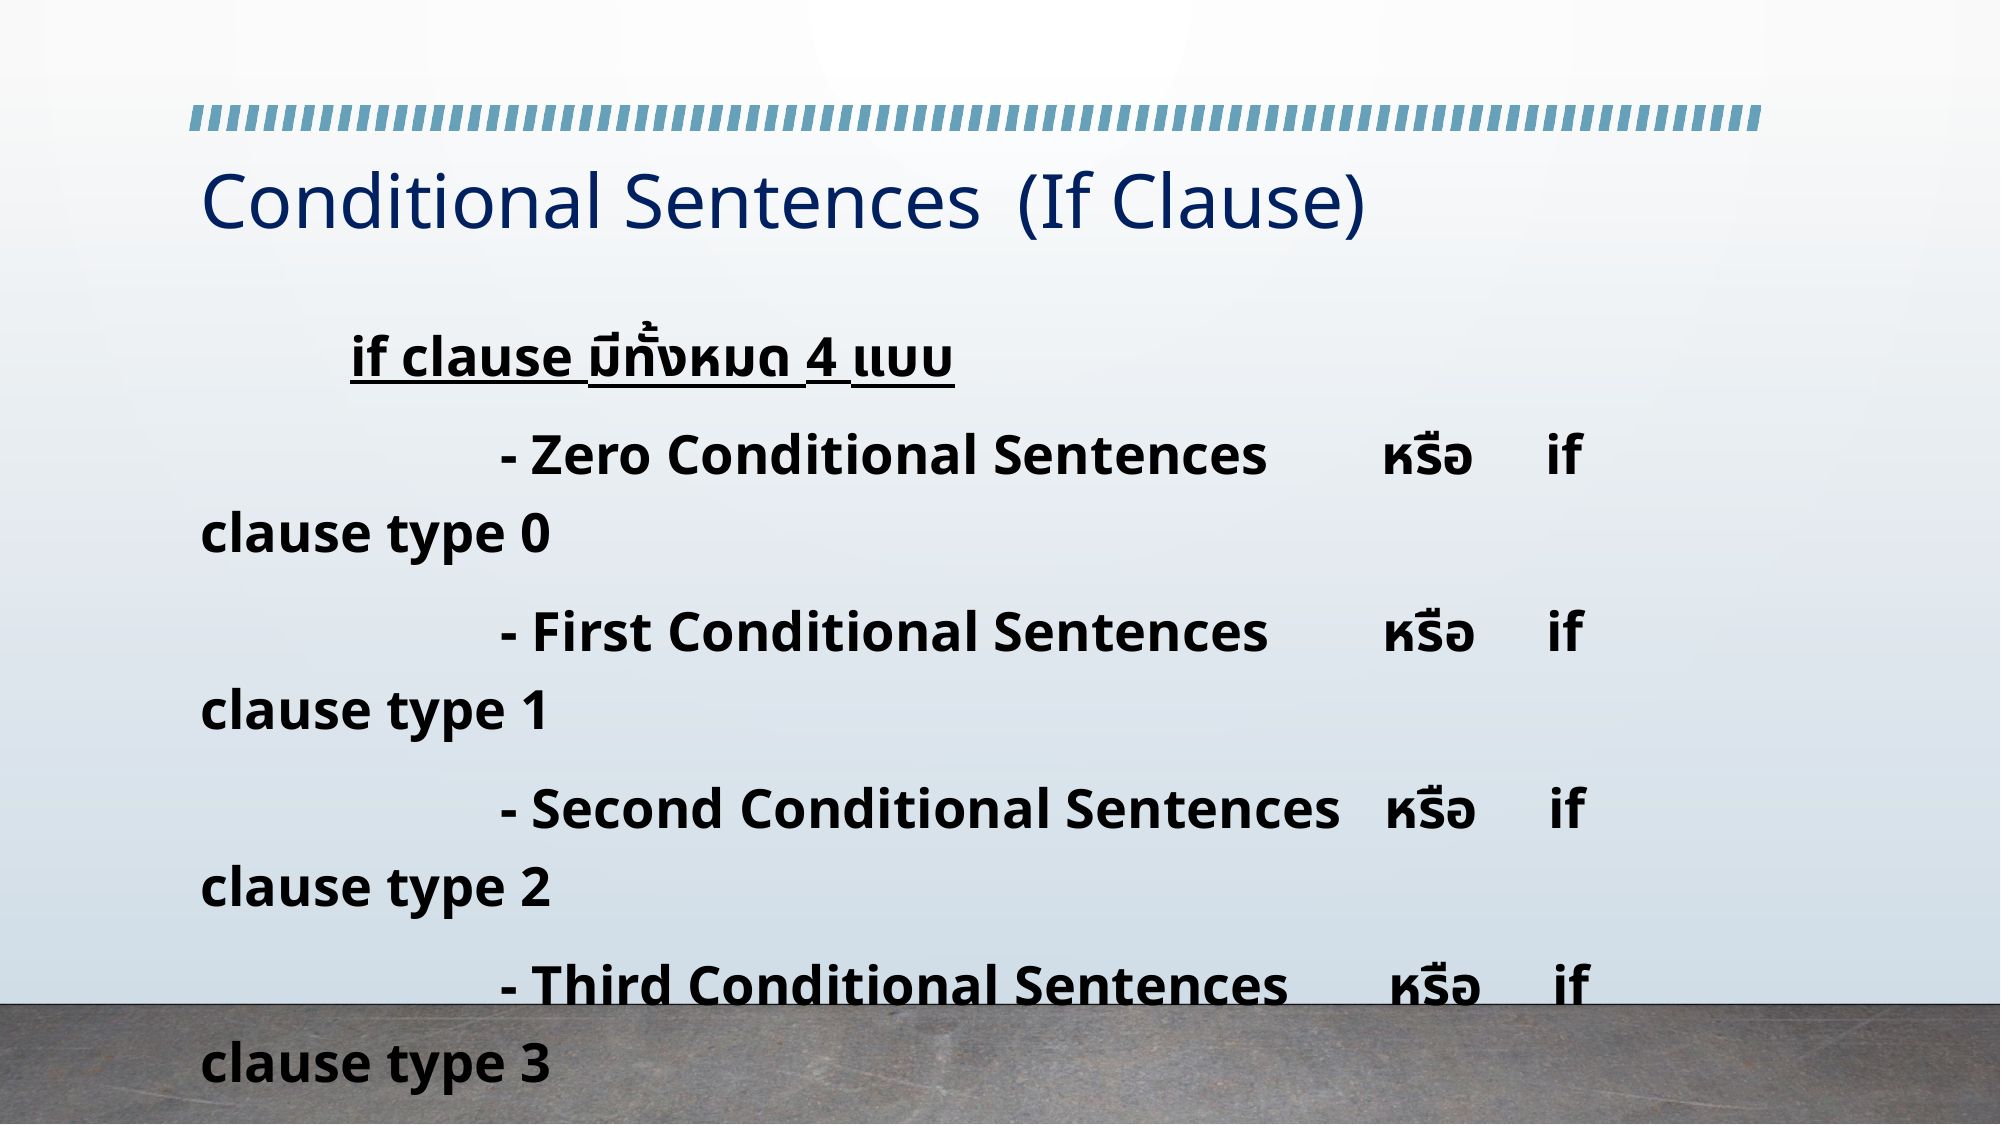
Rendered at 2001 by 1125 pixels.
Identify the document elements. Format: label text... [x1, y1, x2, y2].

picture [0, 1004, 2000, 1124]
list if clause มีทั้งหมด 4 แบบ - Zero Conditional Sentences หรือ if clause type 0 - First Conditional Sentences หรือ if clause type 1 - Second Conditional Sentences หรือ if clause type 2 - Third Conditional Sentences หรือ if clause type 3 (***เพิ่มเติมแบบผสม Mixed Conditional Sentences***) [185, 301, 1761, 912]
title Conditional Sentences (If Clause) [185, 156, 1761, 301]
